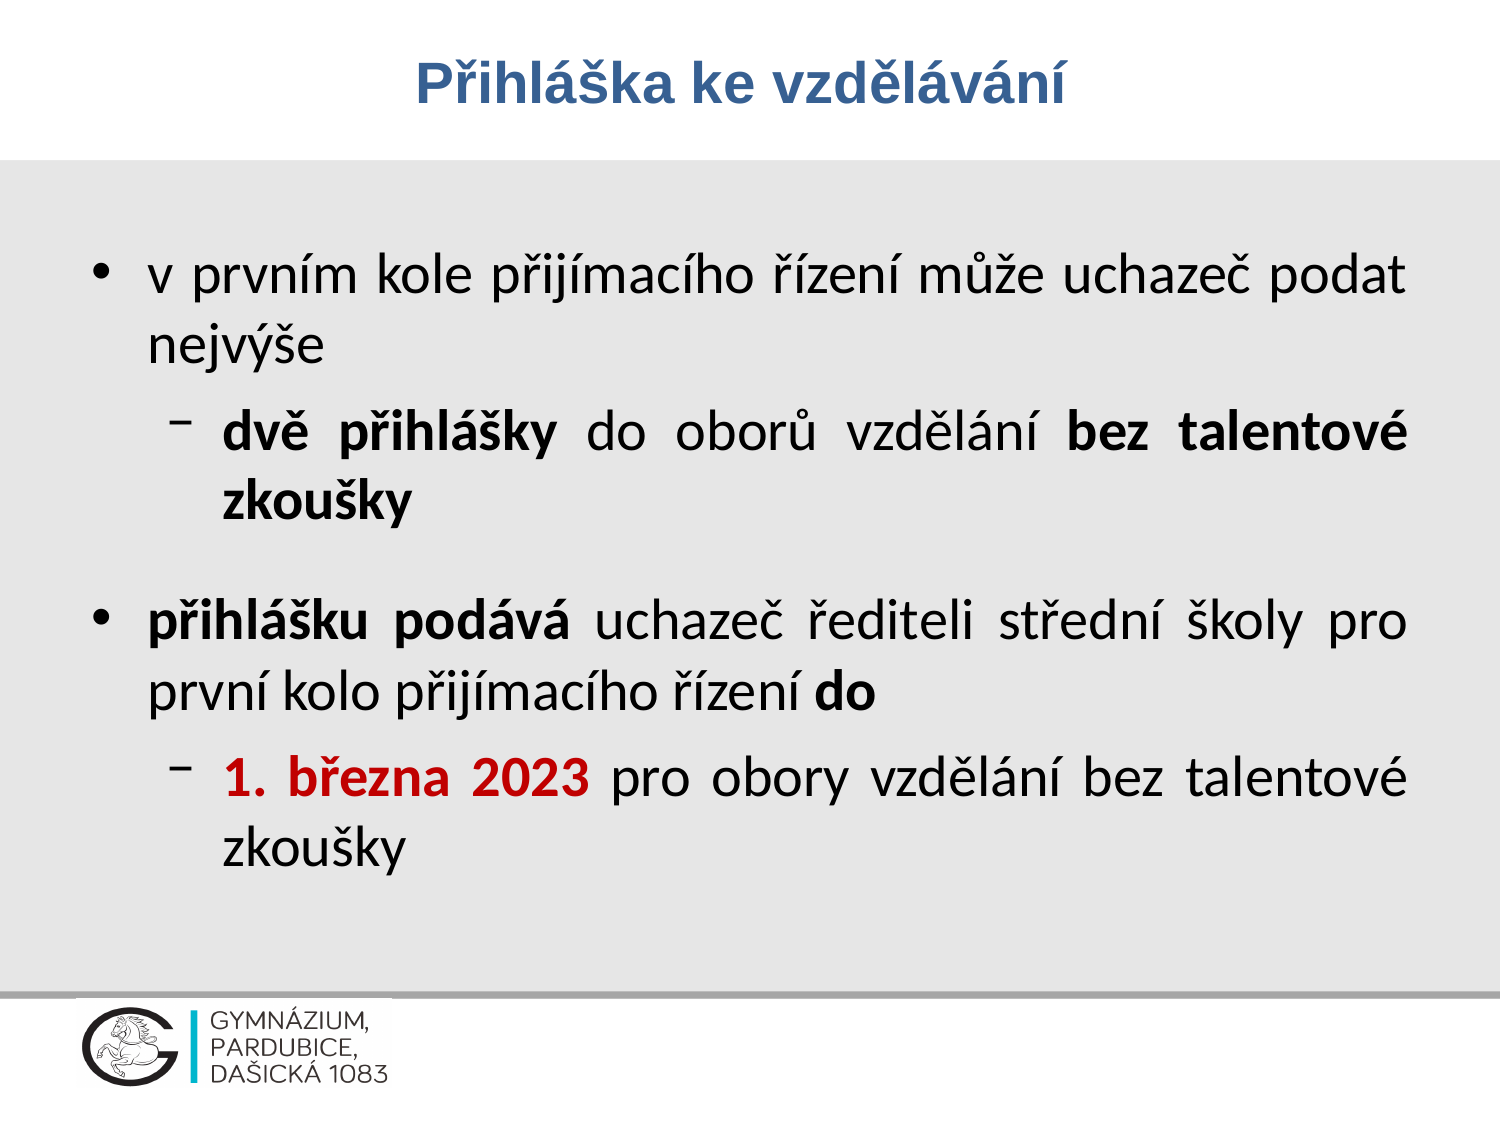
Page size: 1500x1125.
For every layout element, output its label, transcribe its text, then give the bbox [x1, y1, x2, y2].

title Přihláška ke vzdělávání [112, 0, 1388, 161]
text_box [0, 1001, 1500, 1125]
text_box v prvním kole přijímacího řízení může uchazeč podat nejvýše dvě přihlášky do oborů vzdělání bez talentové zkoušky přihlášku podává uchazeč řediteli střední školy pro první kolo přijímacího řízení do 1. března 2023 pro obory vzdělání bez talentové zkoušky [76, 227, 1424, 941]
text_box [0, 989, 1500, 1001]
picture [76, 998, 392, 1088]
text_box [0, 0, 1500, 162]
